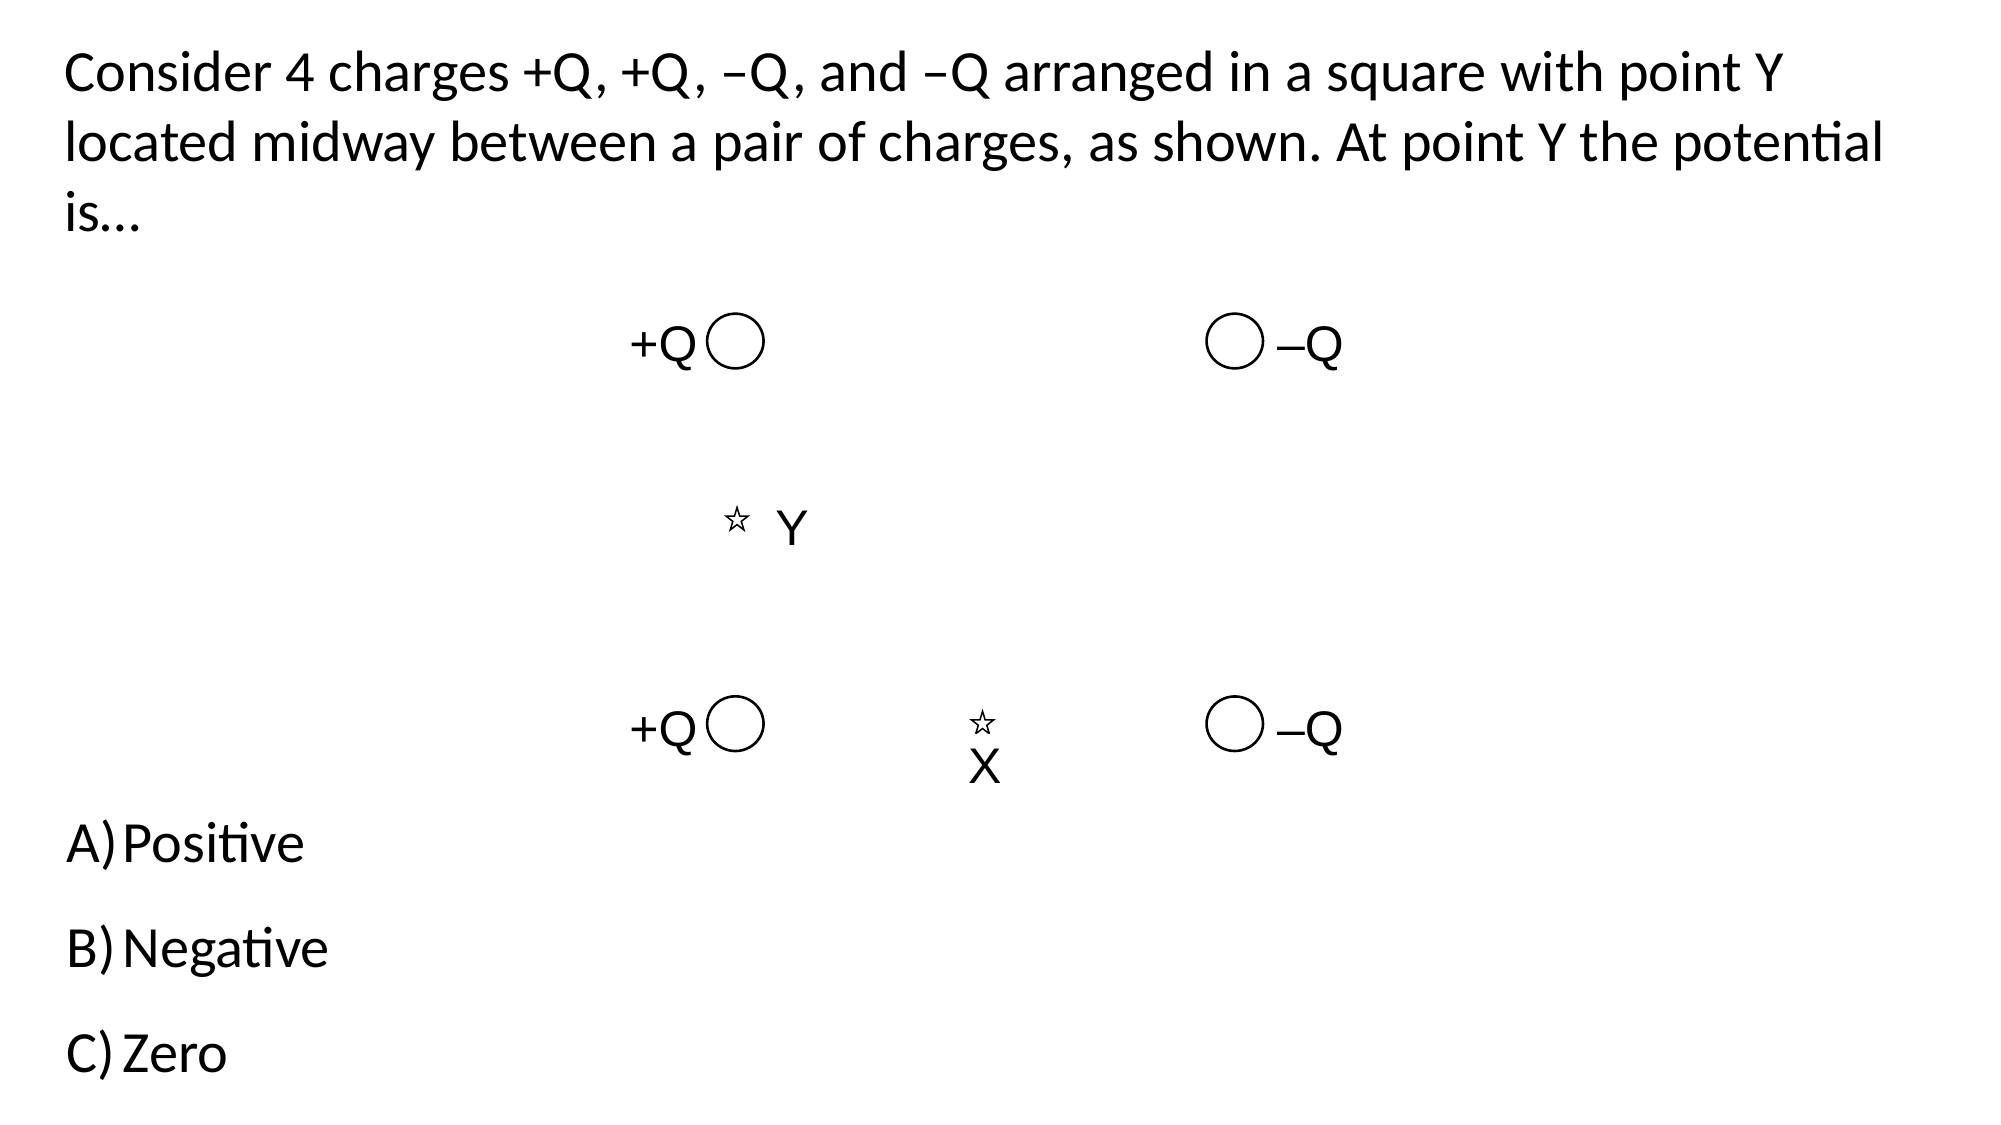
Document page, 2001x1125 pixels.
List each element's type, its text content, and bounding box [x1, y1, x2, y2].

text_box Consider 4 charges +Q, +Q, –Q, and –Q arranged in a square with point Y located midway between a pair of charges, as shown. At point Y the potential is… [49, 25, 1954, 251]
text_box Positive Negative Zero [51, 761, 345, 1092]
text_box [629, 291, 1355, 837]
